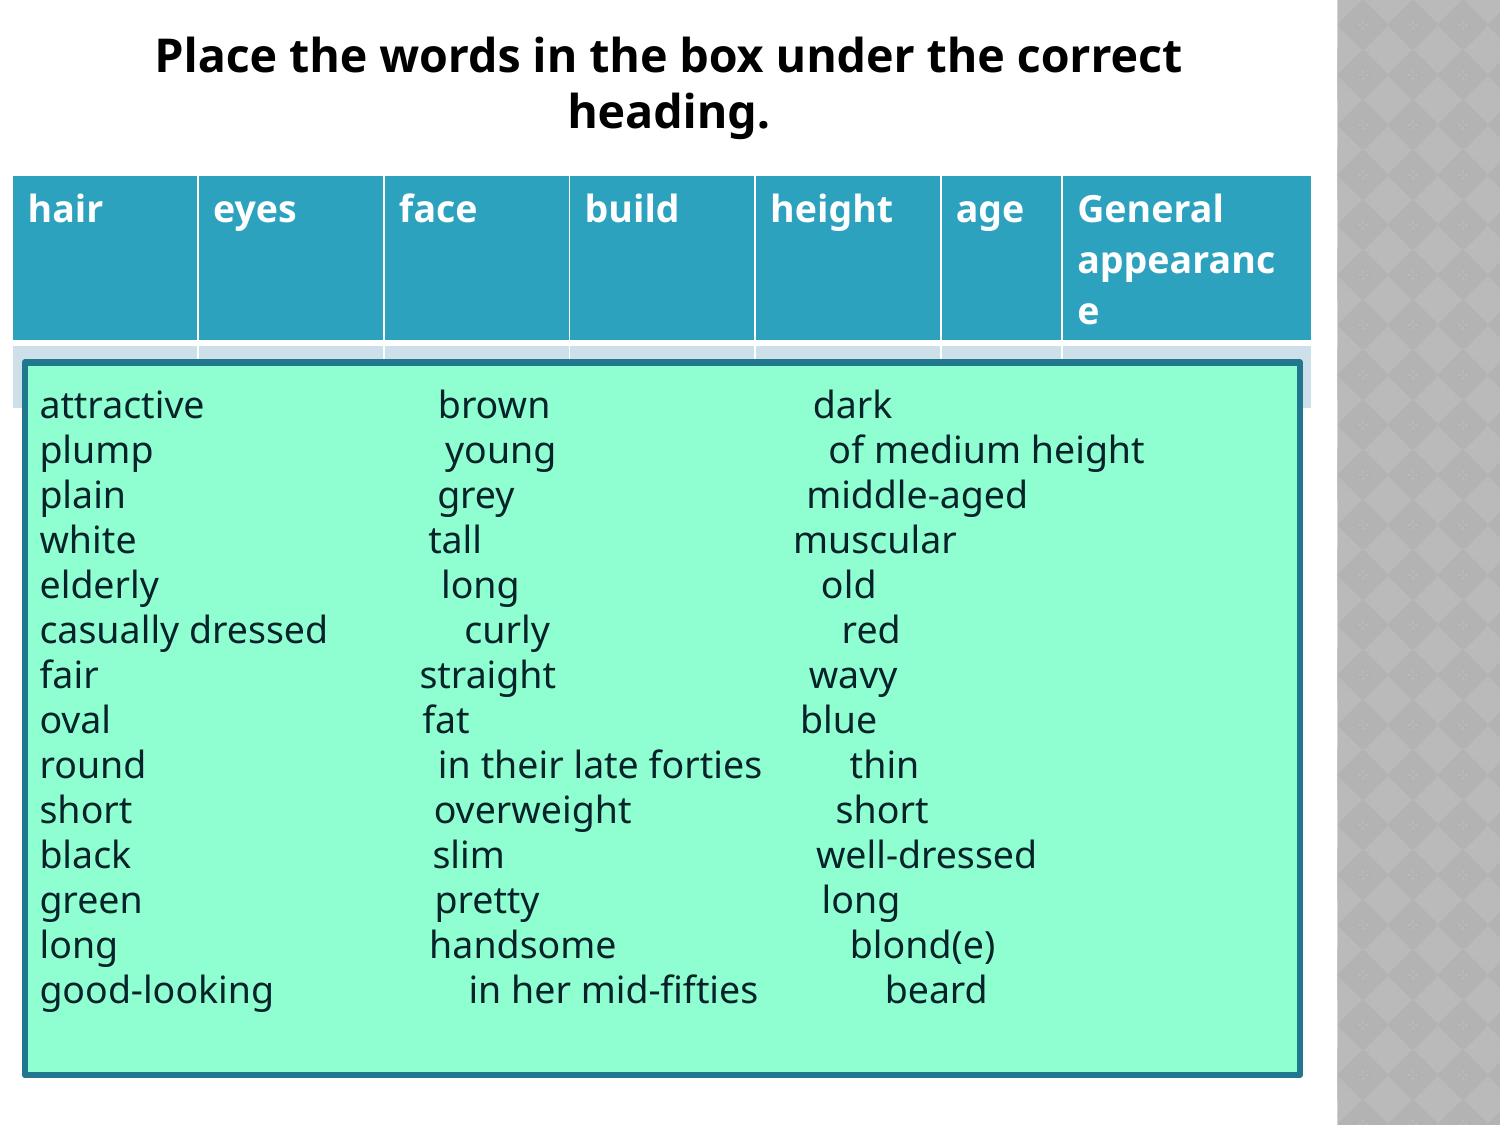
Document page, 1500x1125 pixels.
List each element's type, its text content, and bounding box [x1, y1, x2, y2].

table_header eyes [199, 176, 383, 340]
table_header General appearance [1063, 176, 1311, 340]
table_cell [13, 346, 197, 408]
table_cell [570, 346, 754, 359]
table_cell [385, 346, 569, 359]
table_header height [756, 176, 940, 340]
table_header age [942, 176, 1061, 340]
table_cell [1063, 346, 1311, 408]
table_cell [942, 346, 1061, 359]
table_header face [385, 176, 569, 340]
table_cell [199, 346, 383, 359]
table_header hair [13, 176, 197, 340]
title Place the words in the box under the correct heading. [75, 24, 1263, 138]
table_cell [756, 346, 940, 359]
table_header build [570, 176, 754, 340]
text_box attractive brown dark plump young of medium height plain grey middle-aged white tall muscular elderly long old casually dressed curly red fair straight wavy oval fat blue round in their late forties thin short overweight short black slim well-dressed green pretty long long handsome blond(e) good-looking in her mid-fifties beard [22, 359, 1303, 1078]
